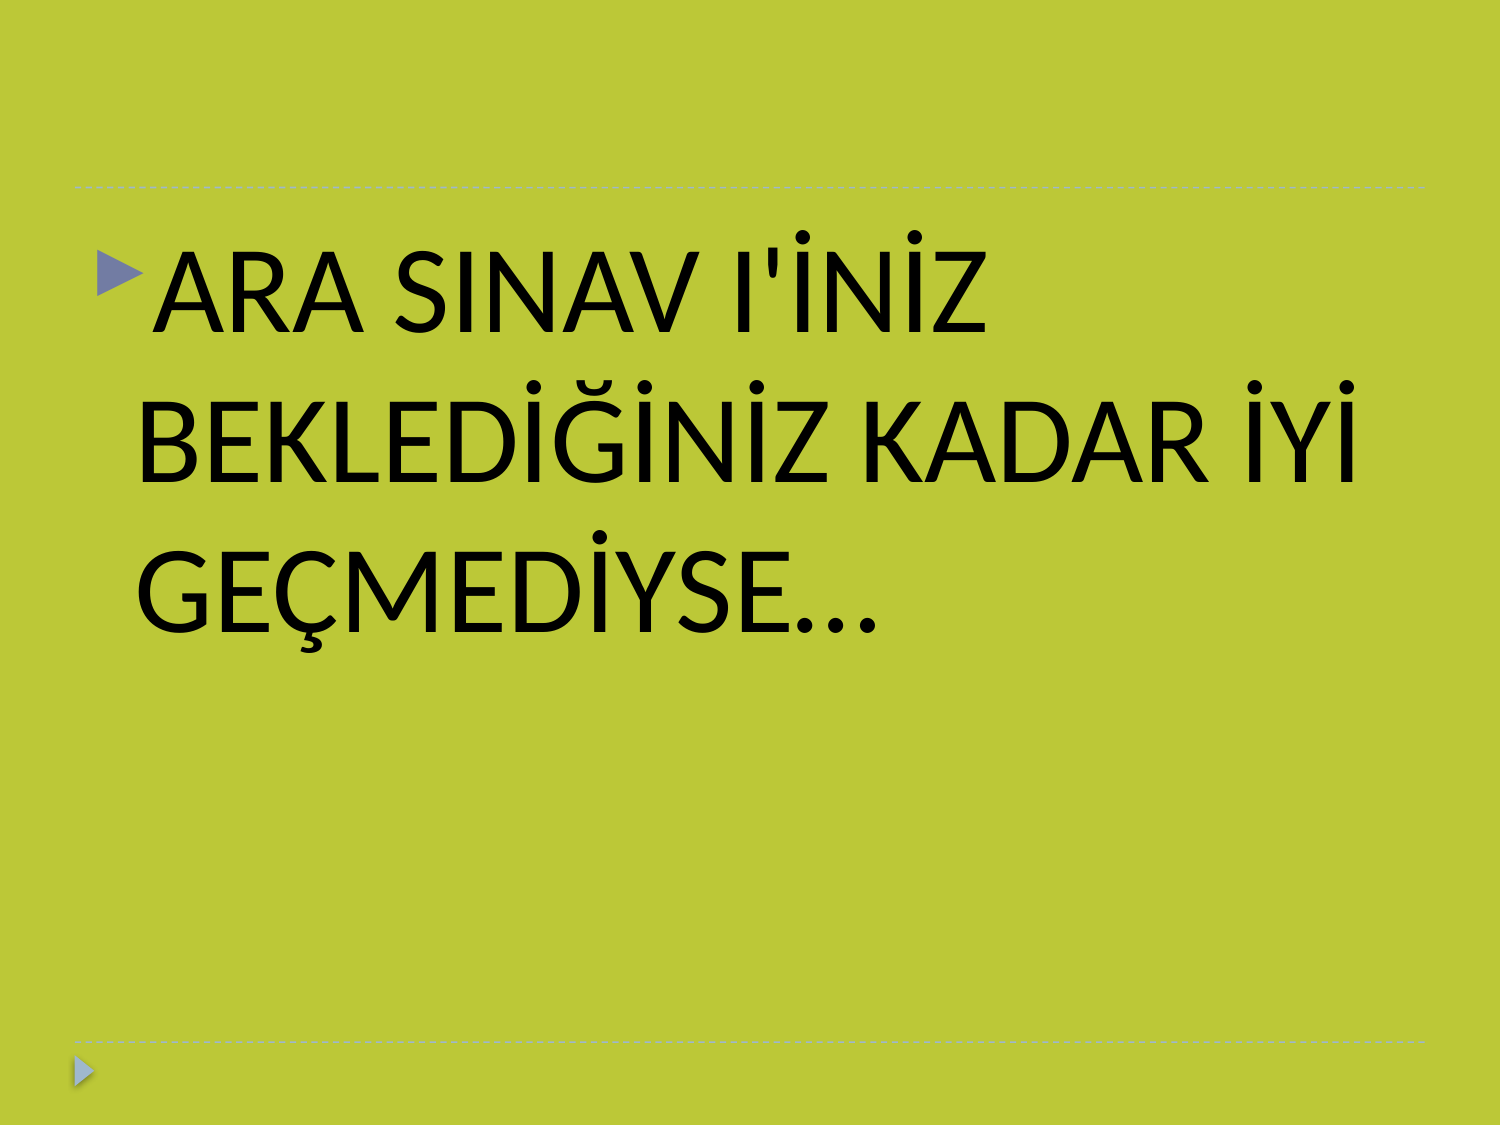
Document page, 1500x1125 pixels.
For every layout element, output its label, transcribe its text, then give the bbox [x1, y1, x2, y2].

list ARA SINAV I'İNİZ BEKLEDİĞİNİZ KADAR İYİ GEÇMEDİYSE… [75, 200, 1425, 1010]
